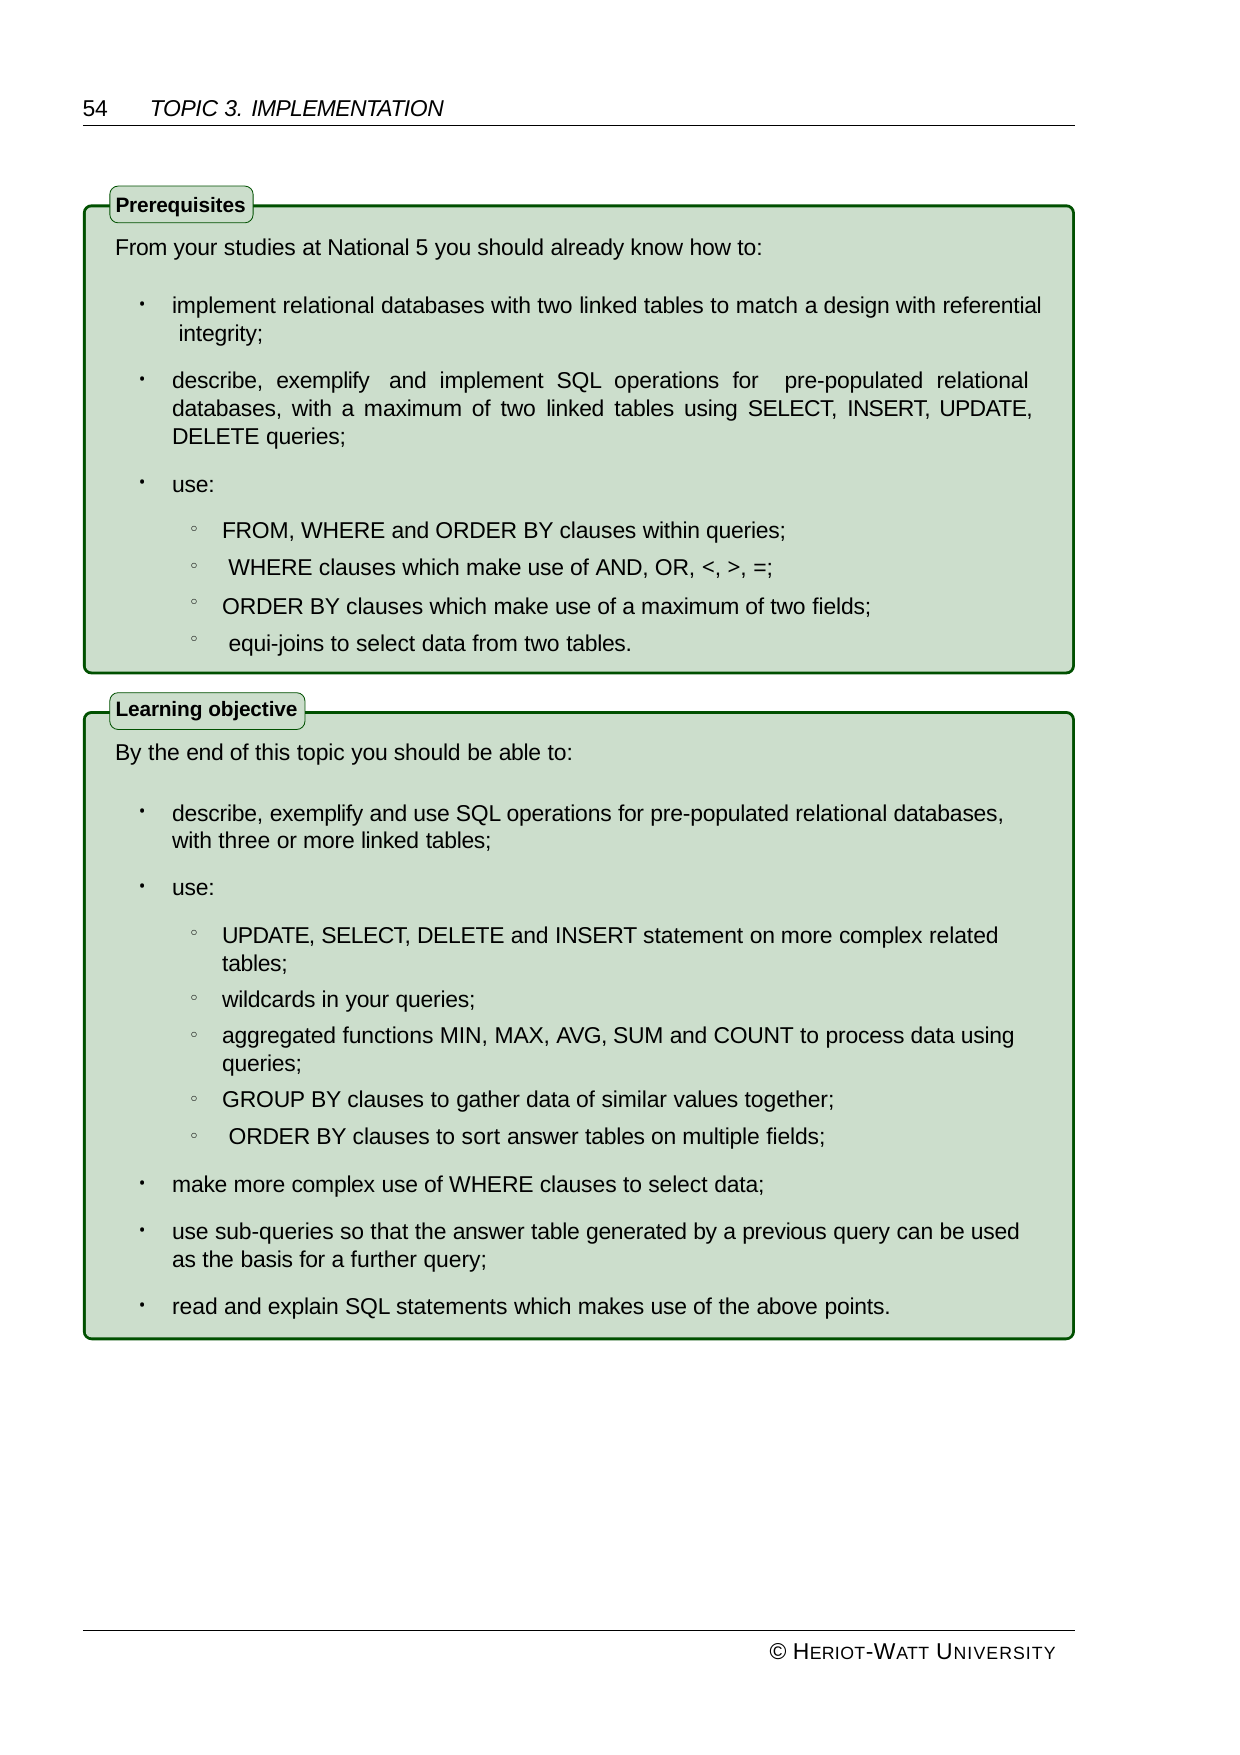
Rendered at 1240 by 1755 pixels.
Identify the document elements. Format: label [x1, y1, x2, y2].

text_box [80, 91, 1076, 675]
text_box [767, 1634, 1070, 1665]
text_box [82, 692, 1075, 1341]
